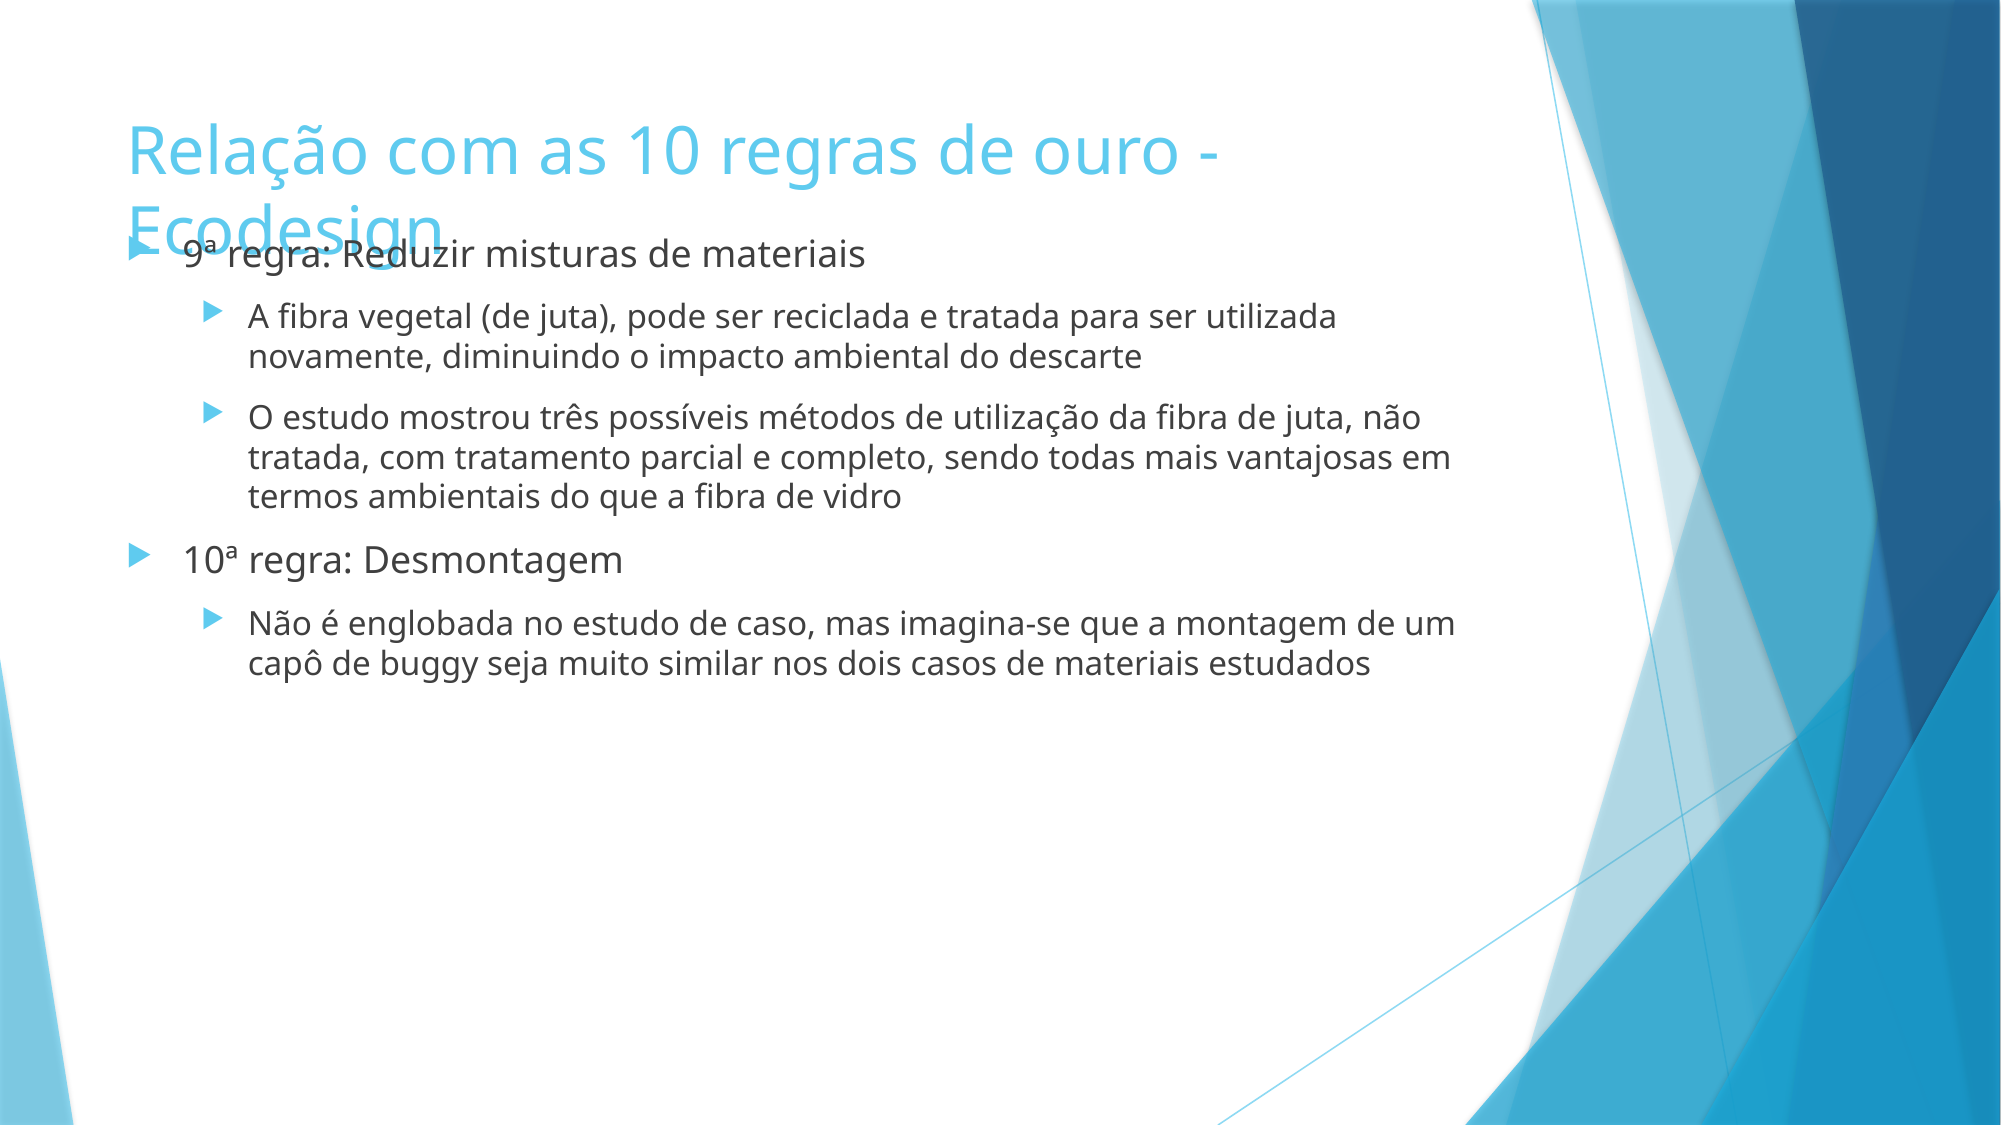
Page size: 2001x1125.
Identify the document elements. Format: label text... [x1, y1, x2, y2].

list 9ª regra: Reduzir misturas de materiais A fibra vegetal (de juta), pode ser reciclada e tratada para ser utilizada novamente, diminuindo o impacto ambiental do descarte O estudo mostrou três possíveis métodos de utilização da fibra de juta, não tratada, com tratamento parcial e completo, sendo todas mais vantajosas em termos ambientais do que a fibra de vidro 10ª regra: Desmontagem Não é englobada no estudo de caso, mas imagina-se que a montagem de um capô de buggy seja muito similar nos dois casos de materiais estudados [111, 222, 1522, 1042]
title Relação com as 10 regras de ouro - Ecodesign [111, 99, 1522, 222]
